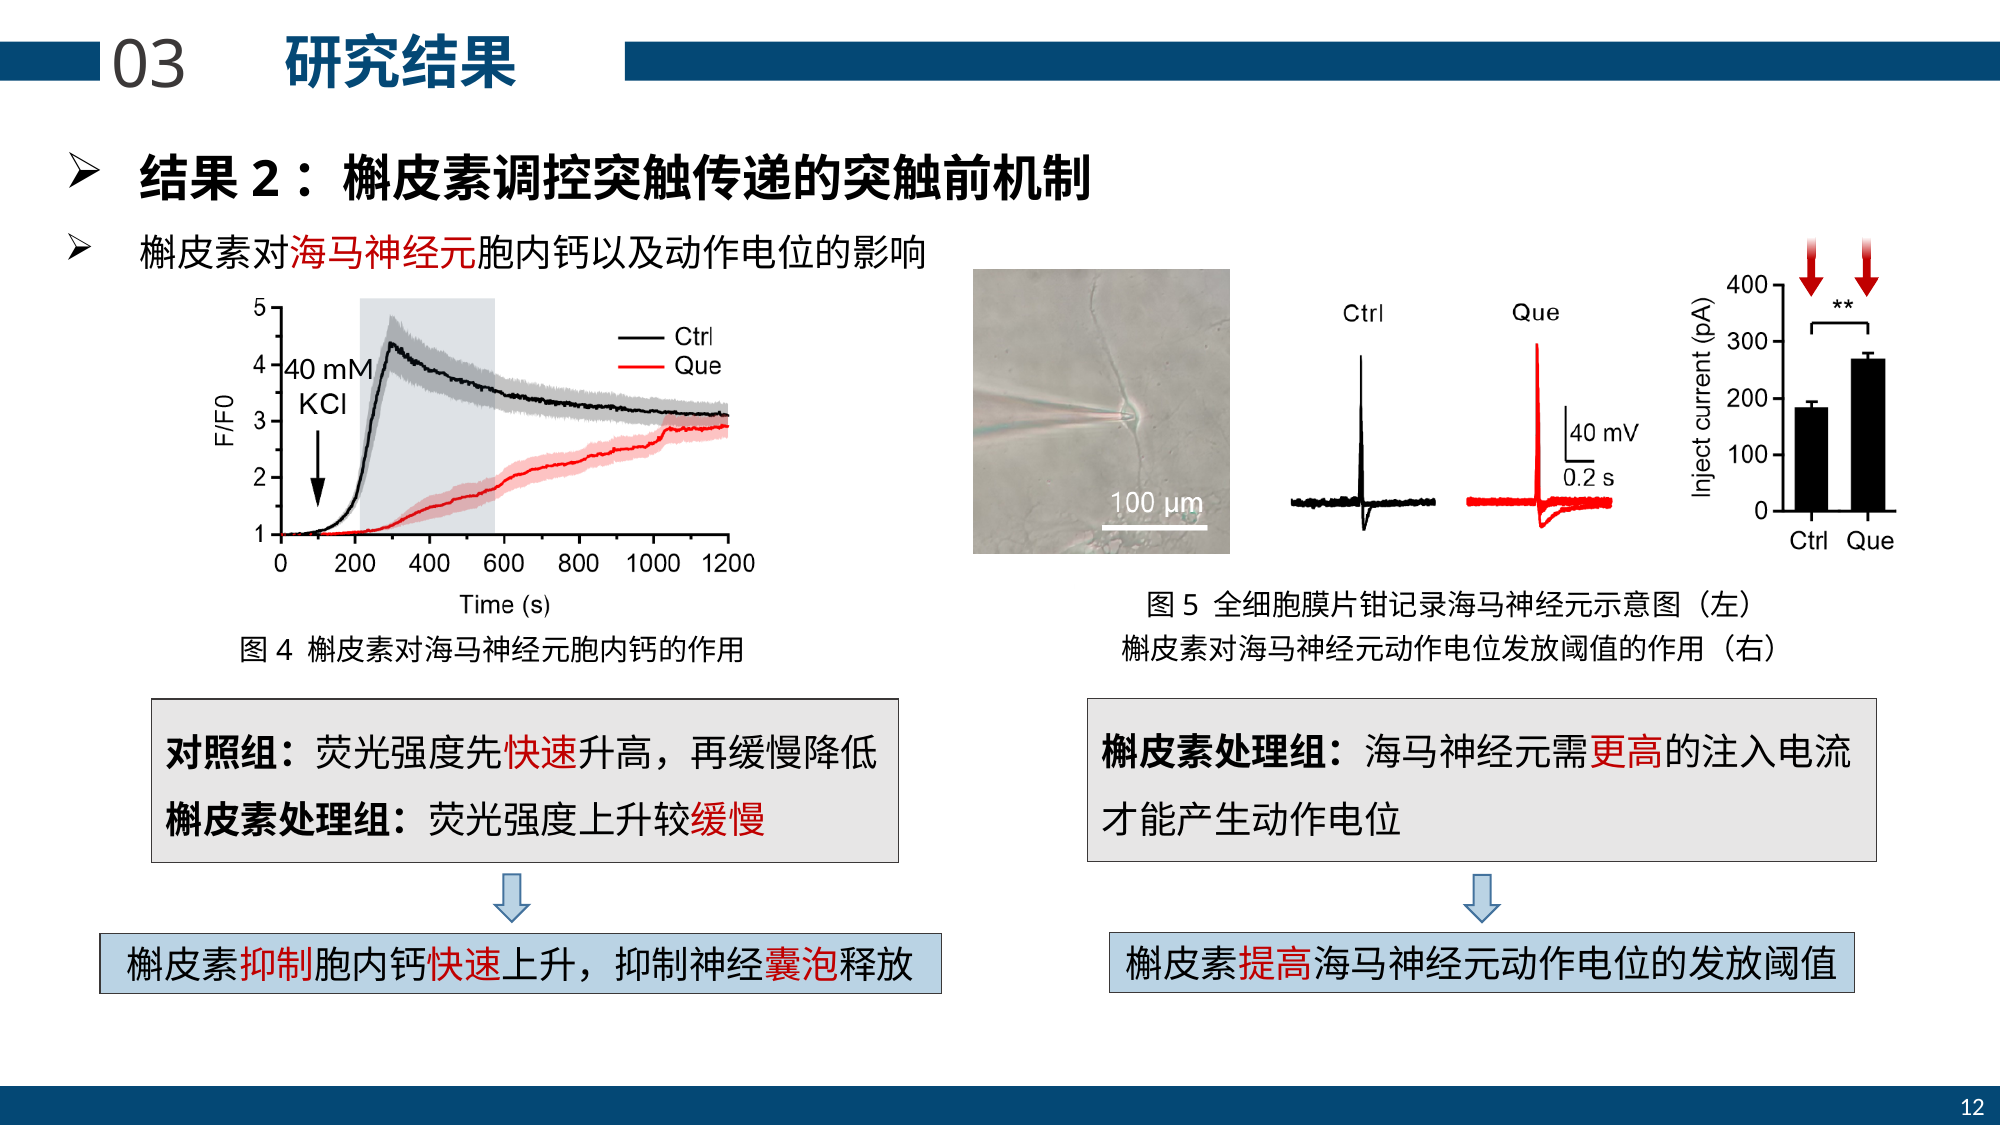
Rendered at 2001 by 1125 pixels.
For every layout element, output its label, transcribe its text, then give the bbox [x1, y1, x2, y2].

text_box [1087, 698, 1877, 994]
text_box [193, 298, 793, 675]
text_box [672, 41, 2000, 82]
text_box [99, 698, 942, 995]
text_box [0, 41, 90, 82]
text_box [1806, 236, 1817, 257]
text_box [973, 257, 1897, 674]
slide_number 12 [1550, 1075, 2000, 1125]
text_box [90, 13, 672, 110]
text_box [0, 1085, 1550, 1125]
text_box 结果2：槲皮素调控突触传递的突触前机制 槲皮素对海马神经元胞内钙以及动作电位的影响 [50, 108, 1213, 282]
text_box [1861, 236, 1872, 257]
